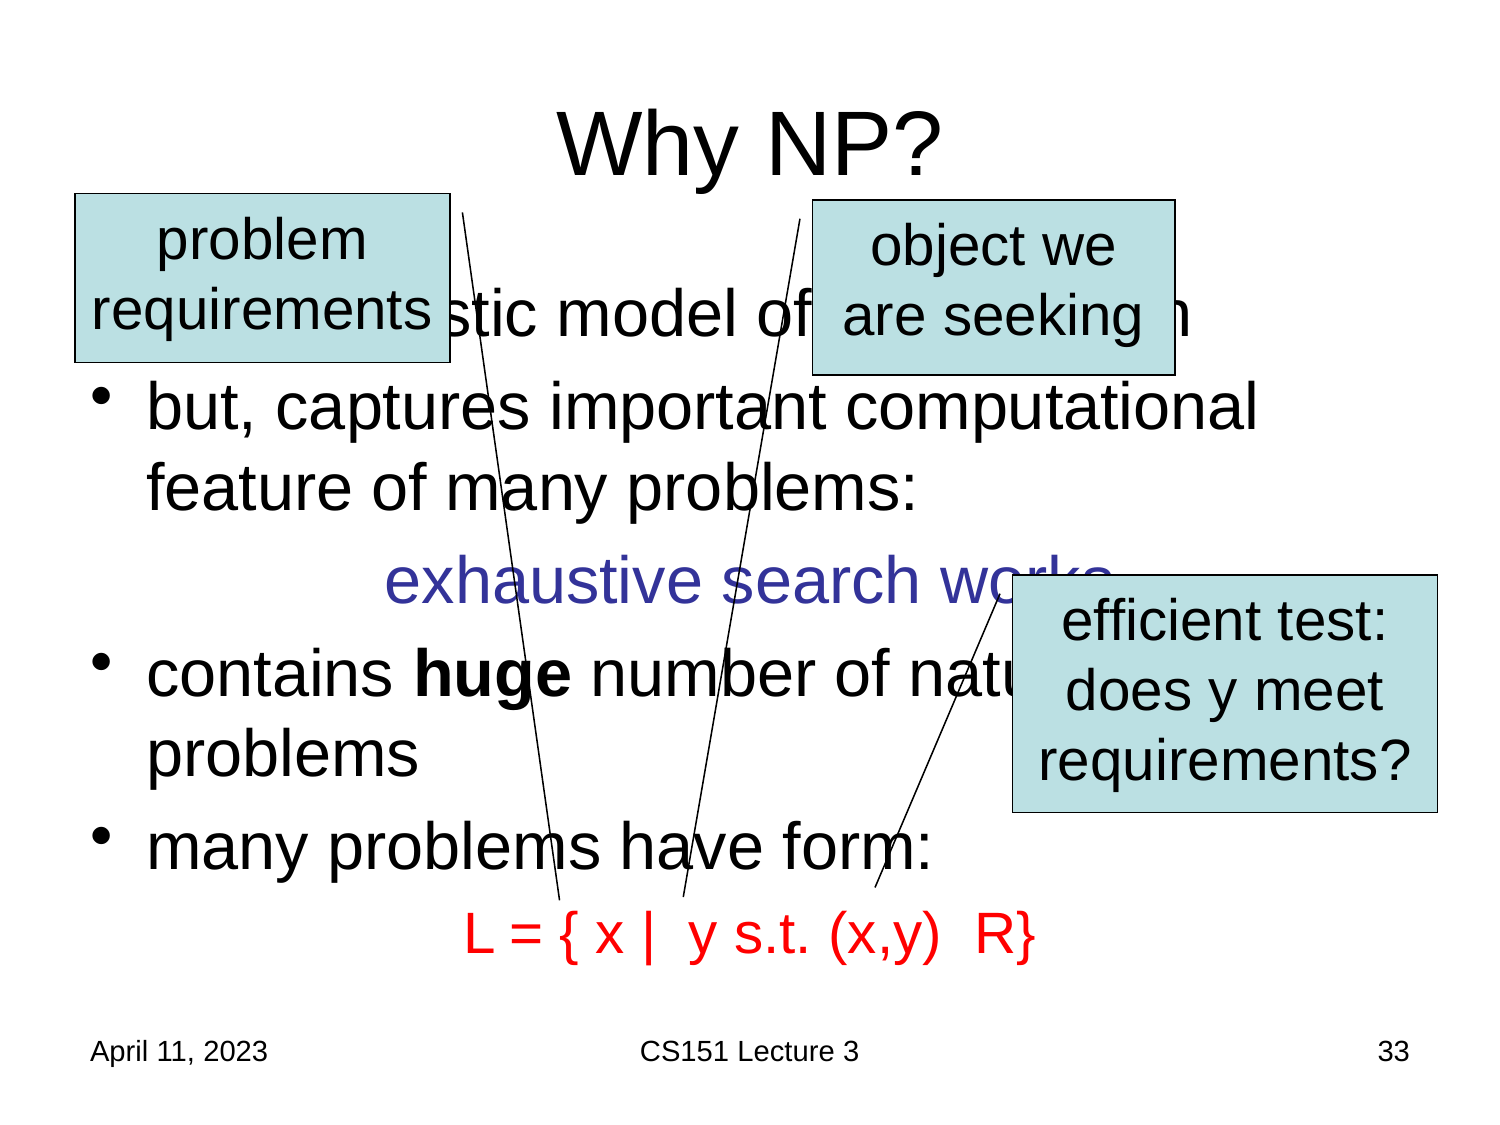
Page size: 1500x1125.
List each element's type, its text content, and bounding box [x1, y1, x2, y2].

footer CS151 Lecture 3 [512, 1024, 988, 1103]
text_box object we are seeking [812, 200, 1175, 376]
slide_number 33 [1074, 1024, 1426, 1103]
text_box problem requirements [74, 193, 450, 363]
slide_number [74, 1024, 426, 1103]
title Why NP? [75, 45, 1425, 233]
text_box efficient test: does y meet requirements? [1012, 574, 1438, 813]
